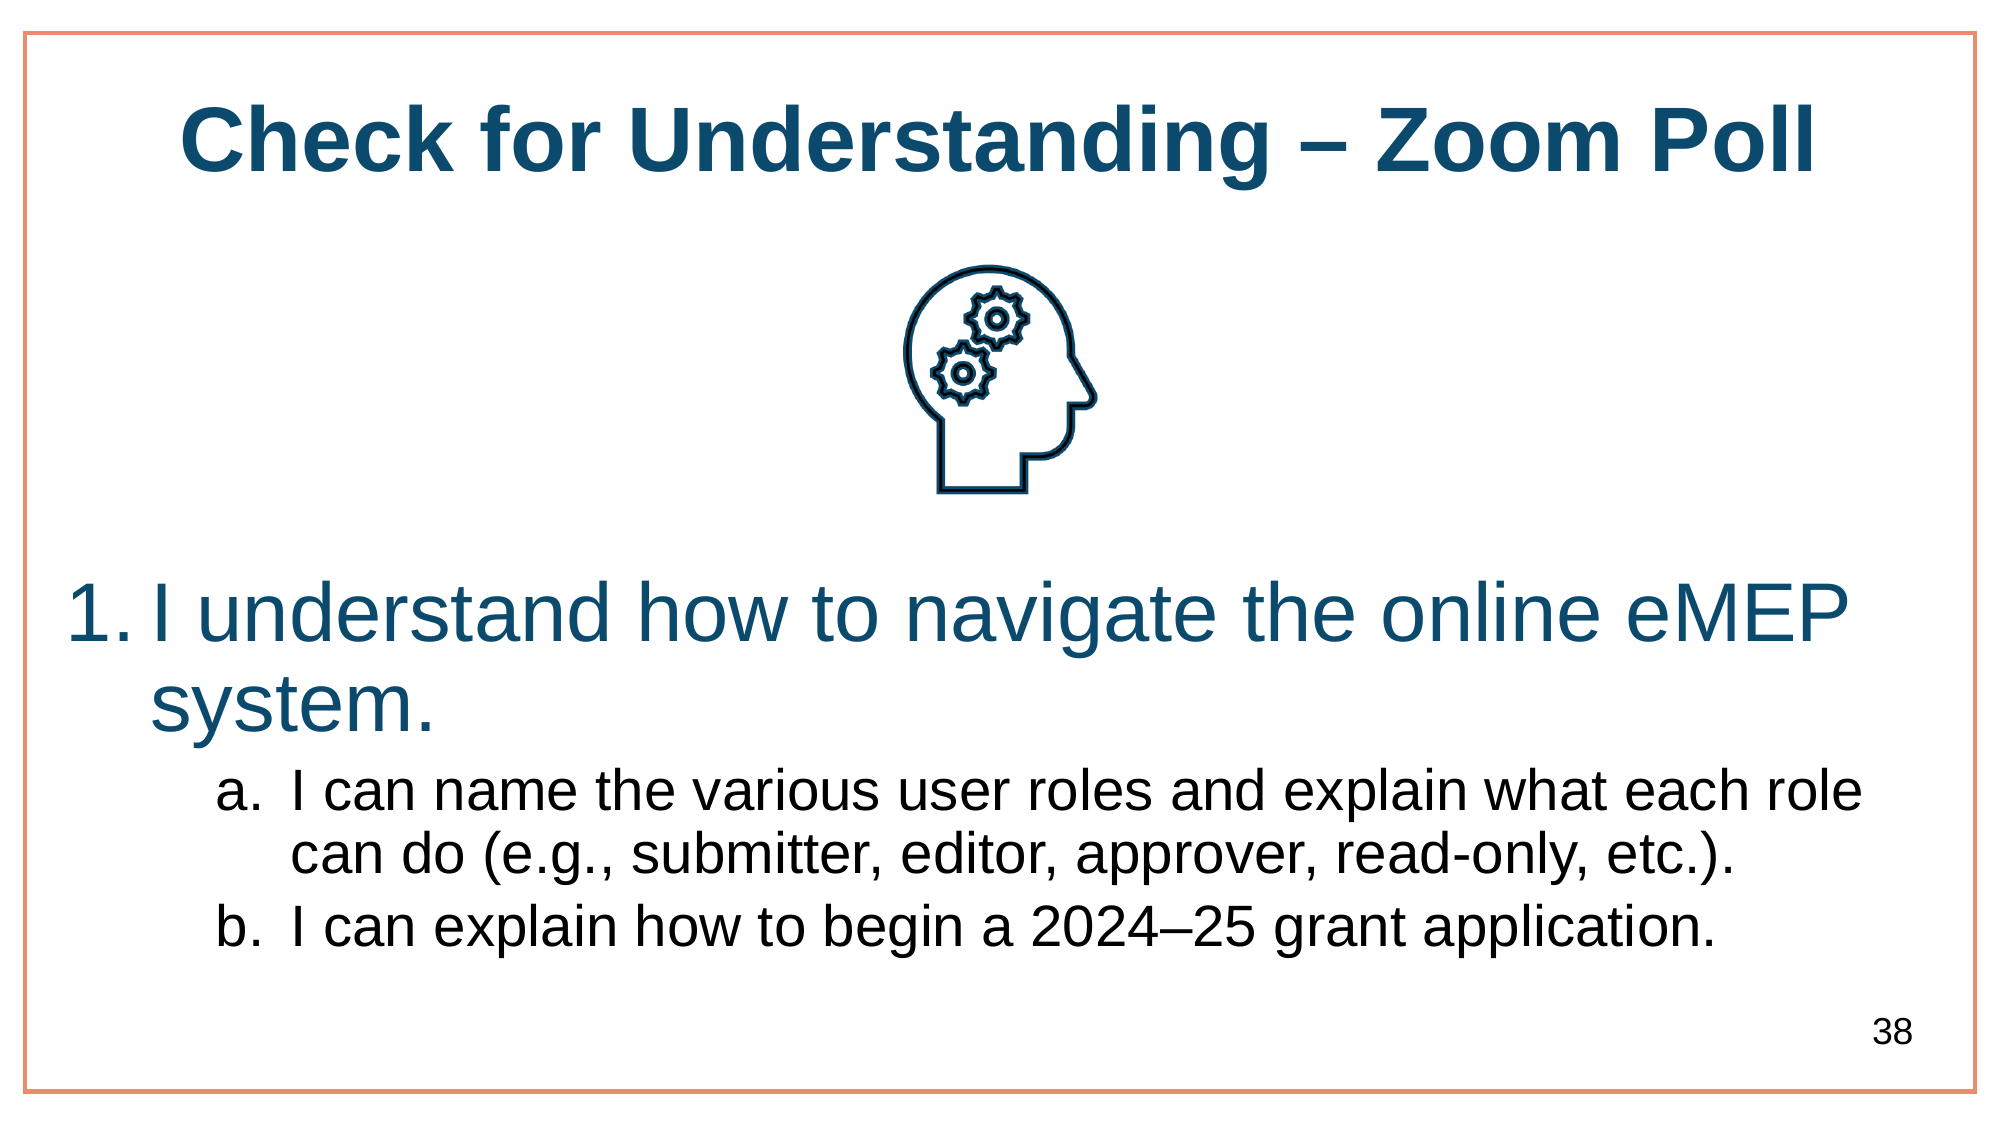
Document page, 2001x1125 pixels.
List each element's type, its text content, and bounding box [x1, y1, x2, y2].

text_box 38 [1857, 999, 2000, 1075]
list I understand how to navigate the online eMEP system. I can name the various user roles and explain what each role can do (e.g., submitter, editor, approver, read-only, etc.). I can explain how to begin a 2024–25 grant application. [50, 562, 1950, 1125]
title Check for Understanding – Zoom Poll [24, 33, 1975, 251]
picture [865, 250, 1135, 520]
